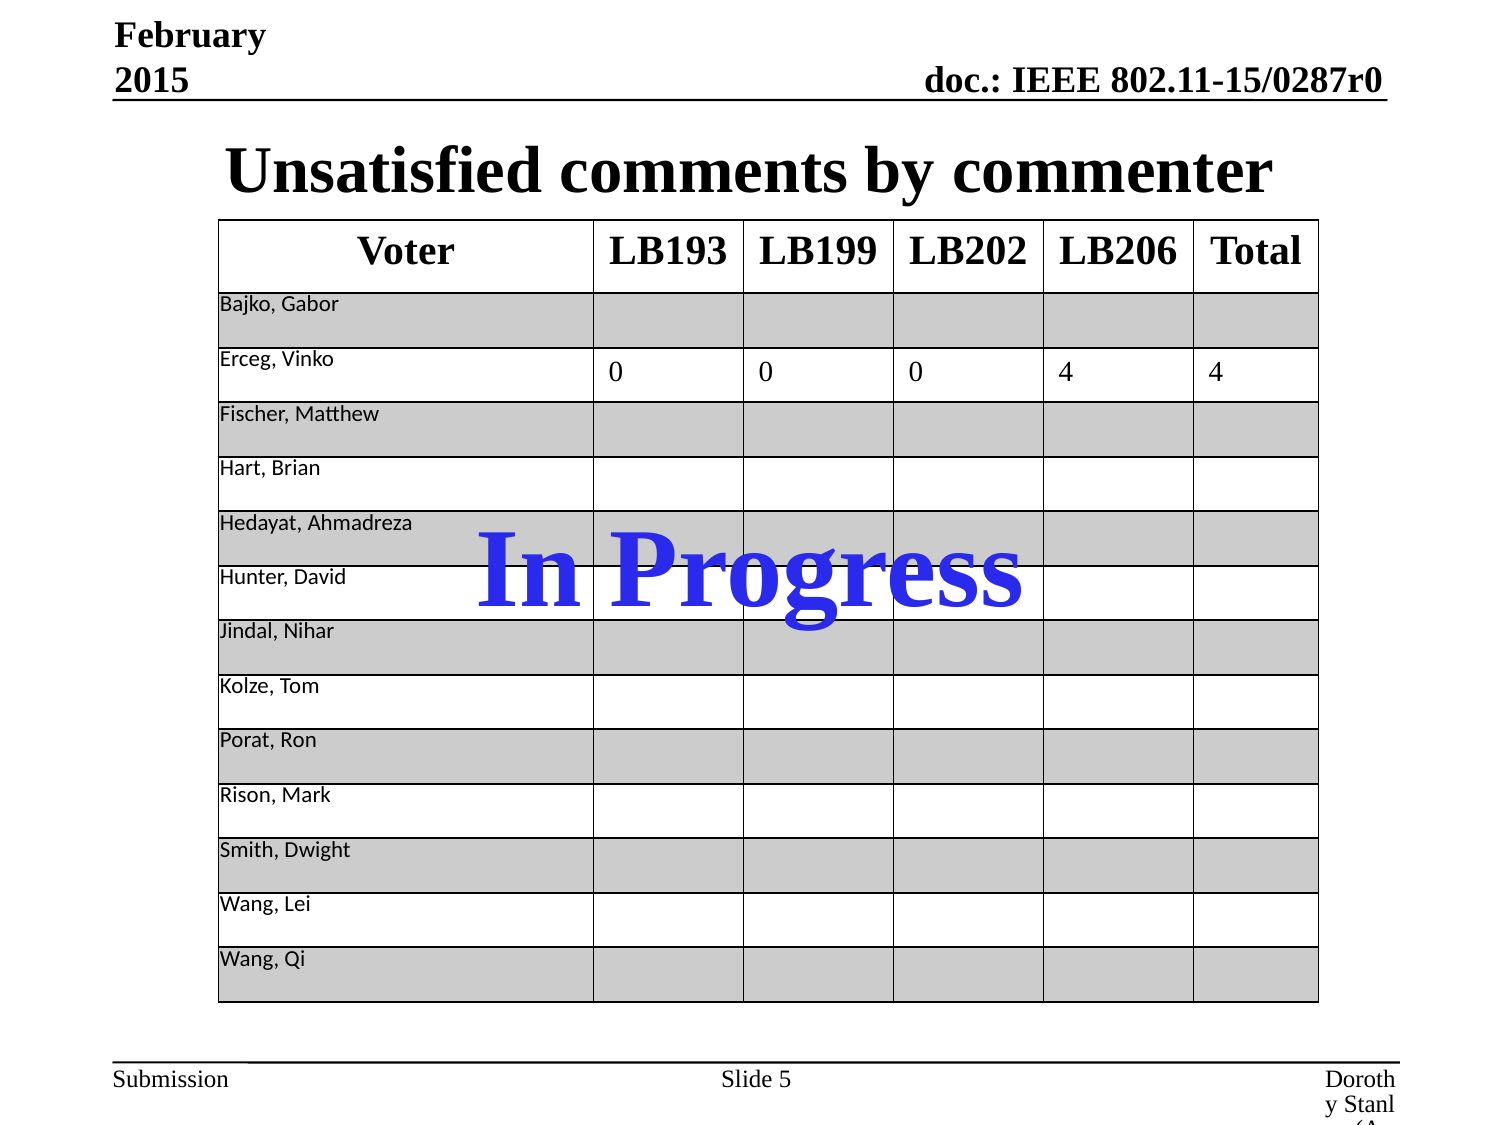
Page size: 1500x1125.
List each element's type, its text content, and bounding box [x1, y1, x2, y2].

table_cell [1044, 458, 1193, 510]
table_cell [1194, 730, 1318, 783]
table_cell 0 [894, 349, 1043, 401]
table_cell [594, 676, 743, 728]
table_cell [894, 676, 1043, 728]
table_cell Hart, Brian [219, 458, 593, 510]
table_cell [1044, 839, 1193, 892]
table_cell [1044, 676, 1193, 728]
table_cell [894, 785, 1043, 837]
table_cell [744, 458, 893, 486]
table_cell [744, 403, 893, 456]
table_cell [1044, 785, 1193, 837]
table_cell [594, 294, 743, 347]
table_cell [1194, 948, 1318, 1001]
table_cell [894, 894, 1043, 946]
table_cell [1044, 621, 1193, 674]
table_cell [1044, 403, 1193, 456]
table_cell [744, 839, 893, 892]
table_cell Smith, Dwight [219, 839, 593, 892]
table_cell [894, 403, 1043, 456]
table_cell [894, 294, 1043, 347]
slide_number Slide 5 [712, 1061, 800, 1093]
text_box In Progress [460, 486, 1040, 637]
table_header LB202 [894, 221, 1043, 292]
table_cell [894, 458, 1043, 510]
table_cell [1194, 458, 1318, 510]
table_cell Rison, Mark [219, 785, 593, 837]
table_cell [1194, 512, 1318, 565]
table_cell Hedayat, Ahmadreza [219, 512, 460, 565]
table_cell [744, 785, 893, 837]
table_cell [894, 621, 1043, 674]
table_cell [594, 458, 743, 486]
table_cell 0 [594, 349, 743, 401]
table_cell Bajko, Gabor [219, 294, 593, 347]
table_cell [1044, 894, 1193, 946]
table_cell Wang, Qi [219, 948, 593, 1001]
table_cell [1194, 676, 1318, 728]
table_cell [894, 948, 1043, 1001]
table_cell Hunter, David [219, 567, 460, 619]
table_cell [744, 948, 893, 1001]
table_cell [1044, 730, 1193, 783]
table_header Voter [219, 221, 593, 292]
table_cell [1044, 294, 1193, 347]
table_cell [744, 894, 893, 946]
table_cell [594, 894, 743, 946]
table_cell [1194, 785, 1318, 837]
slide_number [114, 54, 290, 101]
table_cell [1194, 294, 1318, 347]
table_cell [594, 785, 743, 837]
table_cell Wang, Lei [219, 894, 593, 946]
table_cell Kolze, Tom [219, 676, 593, 728]
table_cell [1194, 403, 1318, 456]
table_cell 0 [744, 349, 893, 401]
table_cell [1194, 567, 1318, 619]
table_cell [1044, 567, 1193, 619]
table_cell [744, 676, 893, 728]
table_cell Erceg, Vinko [219, 349, 593, 401]
footer Dorothy Stanley (Aruba Networks) [1324, 1061, 1402, 1093]
table_cell Porat, Ron [219, 730, 593, 783]
table_cell [594, 637, 743, 674]
table_header Total [1194, 221, 1318, 292]
table_cell [1044, 948, 1193, 1001]
table_cell [744, 637, 893, 674]
table_cell [594, 730, 743, 783]
table_cell [894, 839, 1043, 892]
table_cell [1194, 839, 1318, 892]
table_header LB206 [1044, 221, 1193, 292]
table_header LB193 [594, 221, 743, 292]
table_cell [744, 730, 893, 783]
table_cell [1044, 512, 1193, 565]
table_cell [1194, 621, 1318, 674]
title Unsatisfied comments by commenter [52, 77, 1448, 254]
table_cell 4 [1044, 349, 1193, 401]
table_cell 4 [1194, 349, 1318, 401]
table_header LB199 [744, 221, 893, 292]
table_cell [744, 294, 893, 347]
table_cell [1194, 894, 1318, 946]
table_cell [894, 730, 1043, 783]
table_cell [594, 948, 743, 1001]
table_cell [594, 403, 743, 456]
table_cell Jindal, Nihar [219, 621, 593, 674]
table_cell [594, 839, 743, 892]
table_cell Fischer, Matthew [219, 403, 593, 456]
